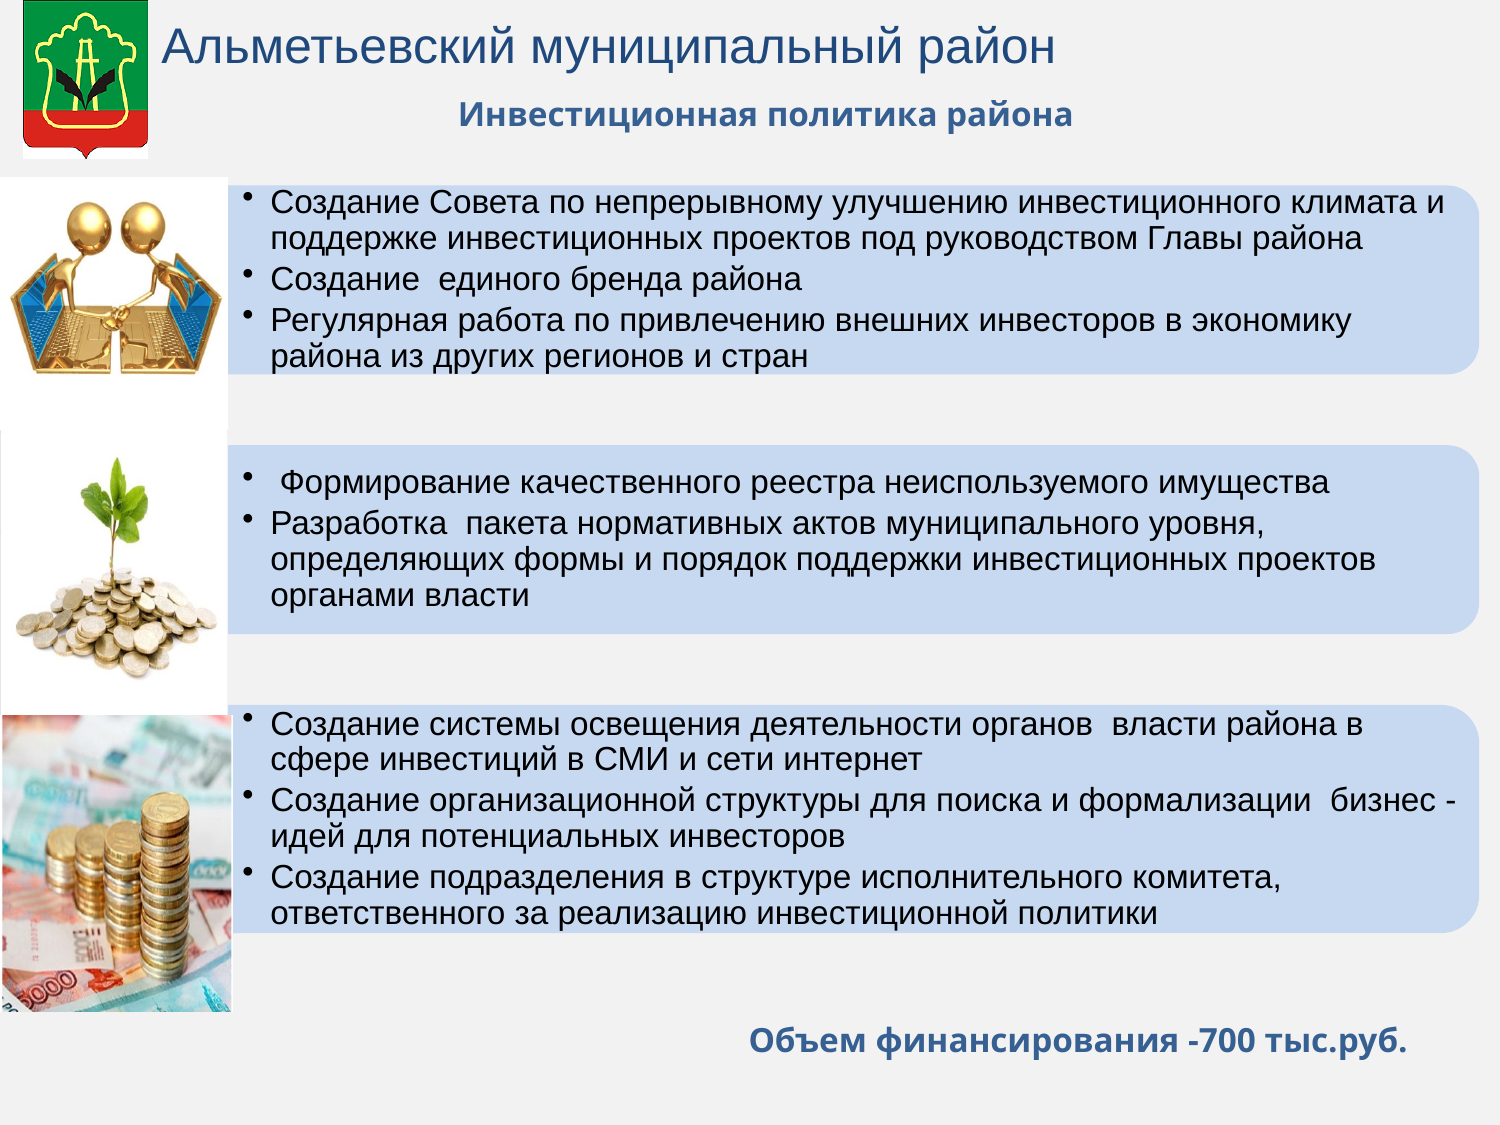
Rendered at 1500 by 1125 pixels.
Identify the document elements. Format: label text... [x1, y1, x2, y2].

picture [0, 177, 233, 1012]
picture [23, 0, 148, 160]
text_box Объем финансирования -700 тыс.руб. [336, 1026, 1424, 1066]
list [232, 184, 1480, 1017]
text_box Инвестиционная политика района [152, 85, 1447, 141]
text_box Альметьевский муниципальный район [159, 13, 1178, 74]
